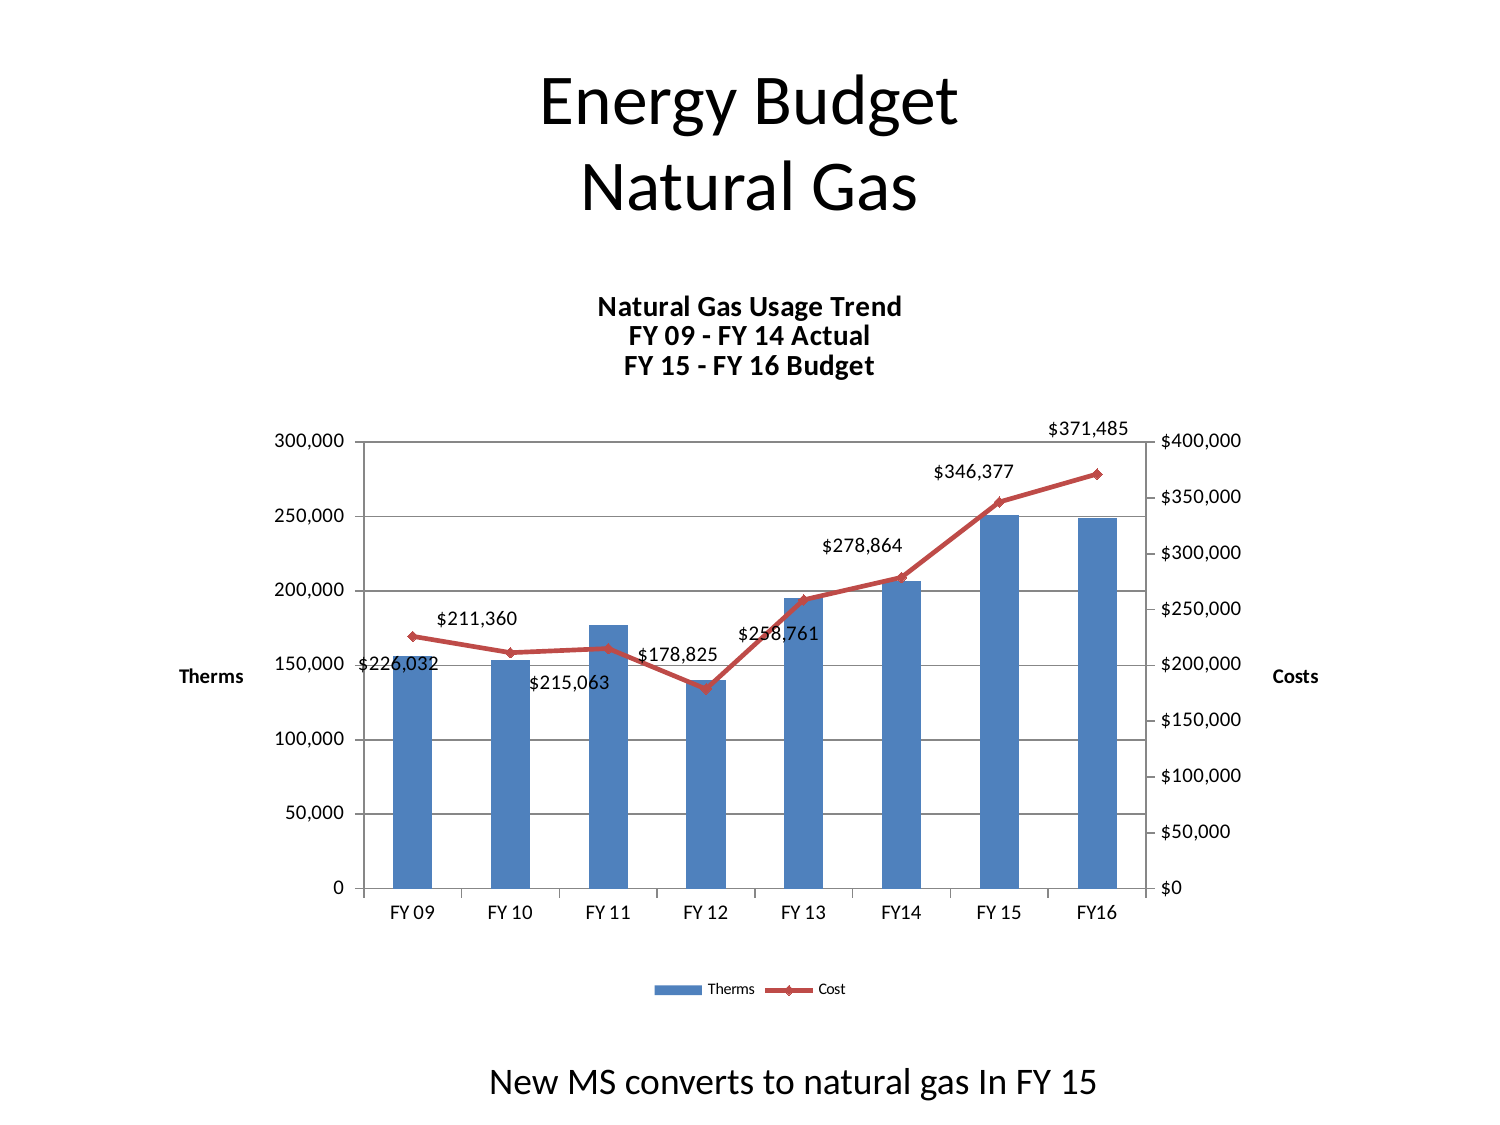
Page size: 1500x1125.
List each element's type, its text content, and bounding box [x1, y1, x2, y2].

title Energy Budget Natural Gas [75, 45, 1425, 233]
text_box New MS converts to natural gas In FY 15 [387, 1049, 1200, 1110]
chart [74, 262, 1426, 1006]
